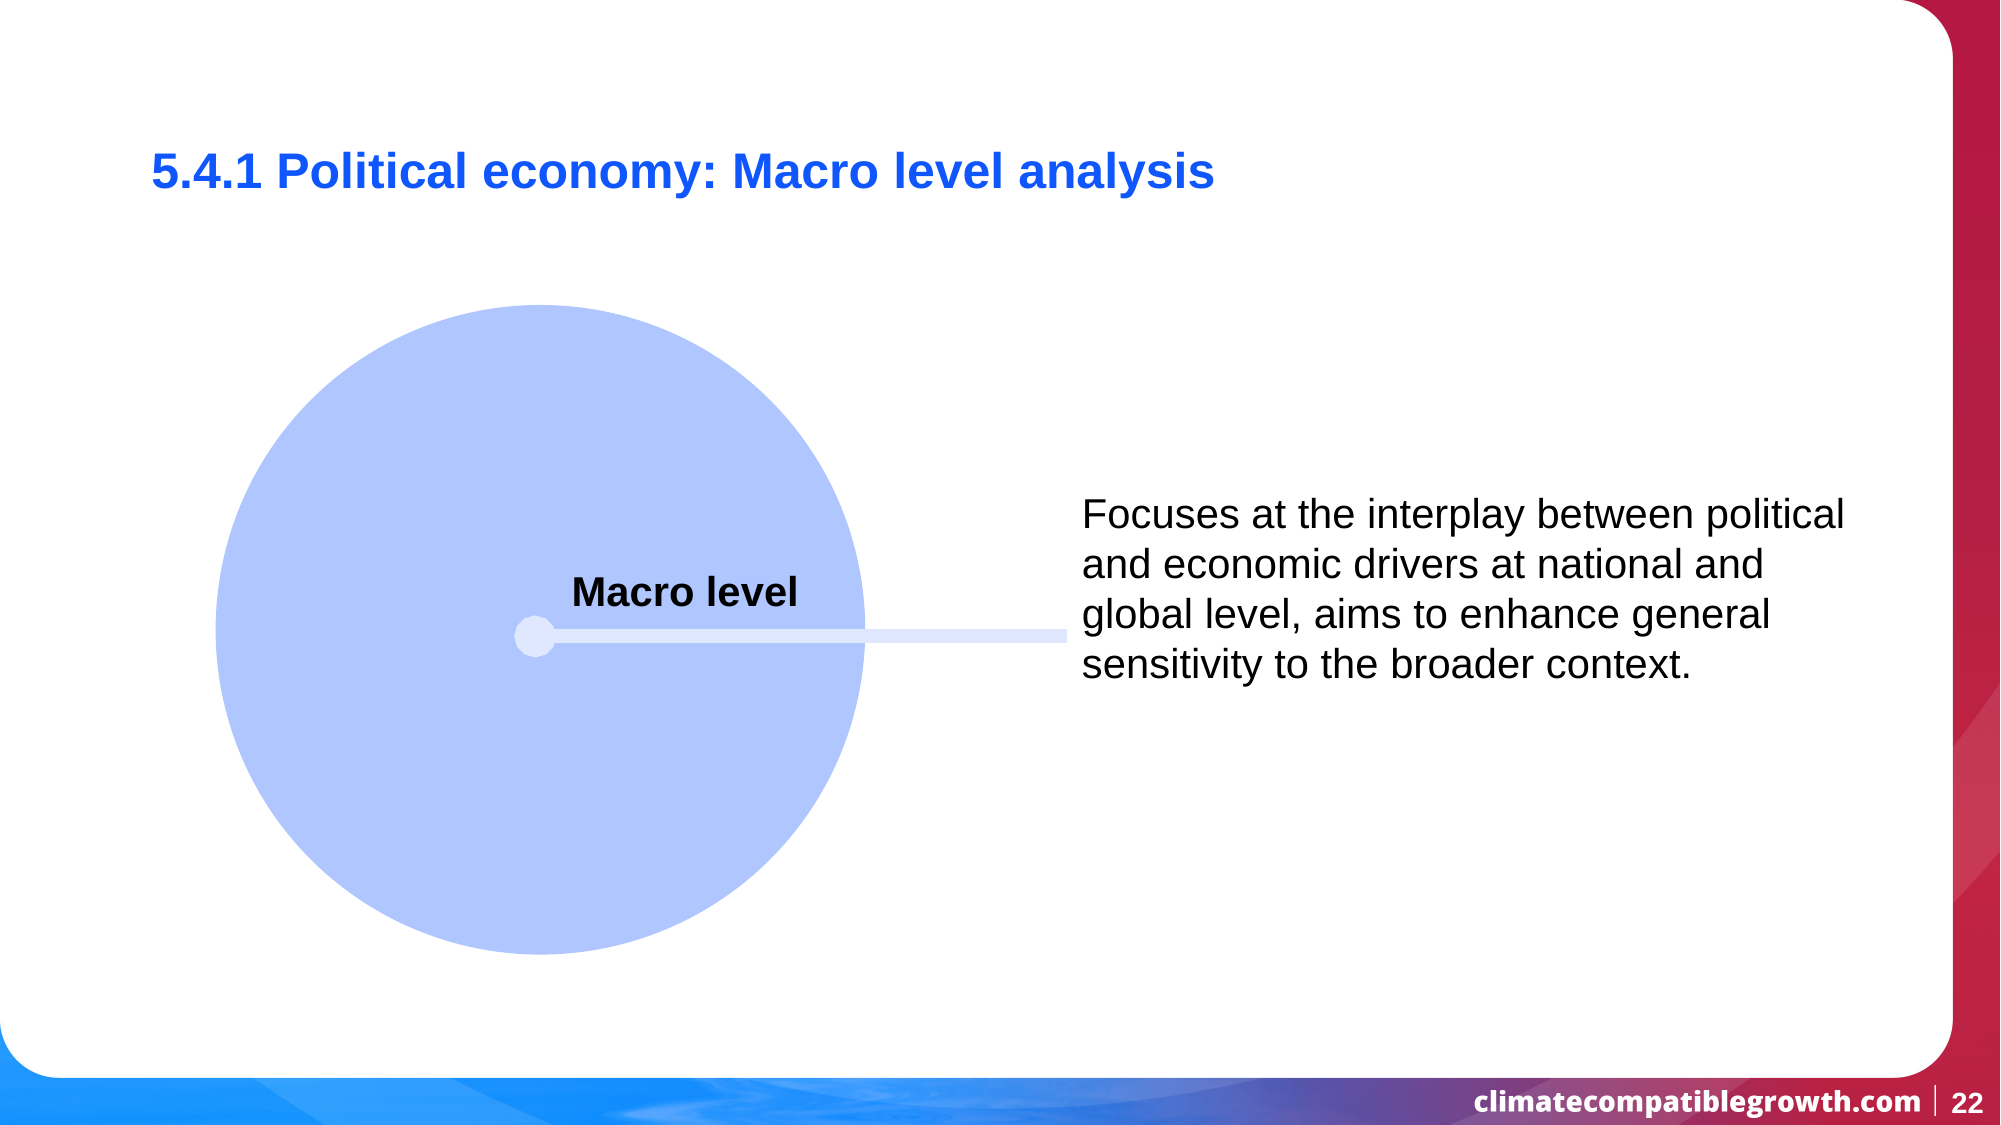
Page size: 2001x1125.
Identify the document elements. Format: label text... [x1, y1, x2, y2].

text_box 5.4.1 Political economy: Macro level analysis [136, 130, 1807, 230]
text_box Focuses at the interplay between political and economic drivers at national and global level, aims to enhance general sensitivity to the broader context. [1187, 479, 1873, 695]
text_box 22 [1935, 1077, 2000, 1125]
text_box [155, 231, 1183, 993]
picture [0, 0, 2000, 1125]
